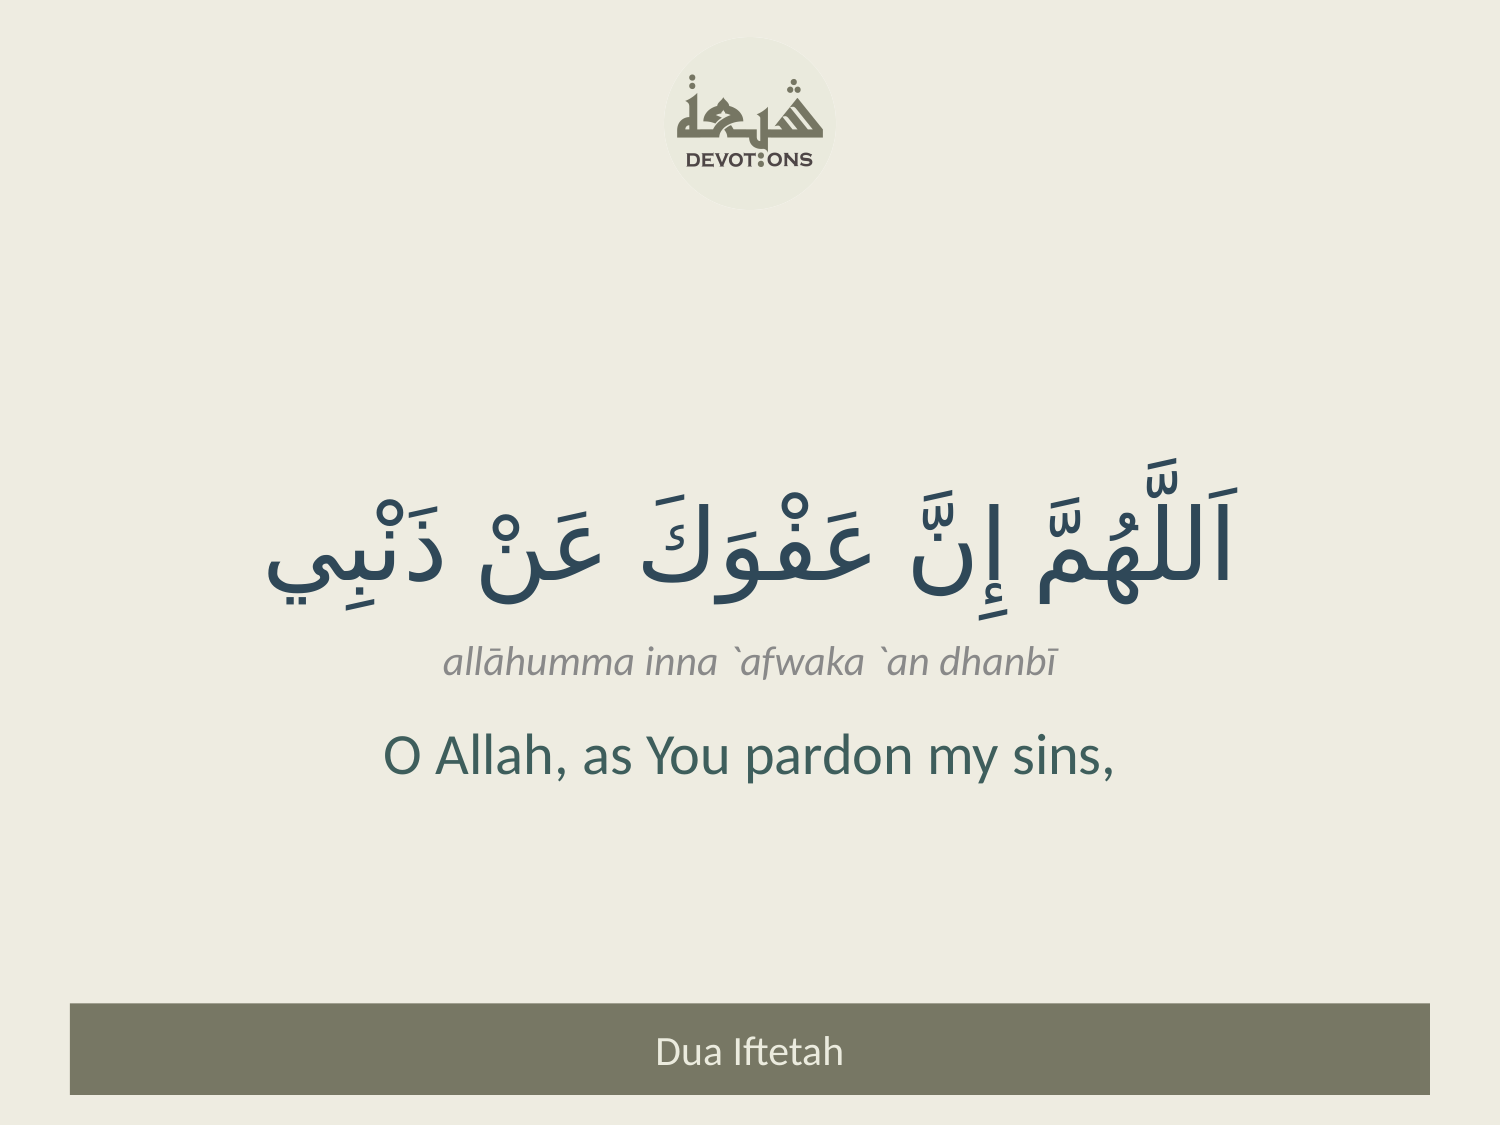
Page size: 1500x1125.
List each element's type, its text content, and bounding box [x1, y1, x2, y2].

list اَللَّهُمَّ إِنَّ عَفْوَكَ عَنْ ذَنْبِي allāhumma inna `afwaka `an dhanbī O Allah, as You pardon my sins, [69, 203, 1430, 1003]
list Dua Iftetah [69, 1003, 1430, 1095]
picture [656, 29, 844, 203]
